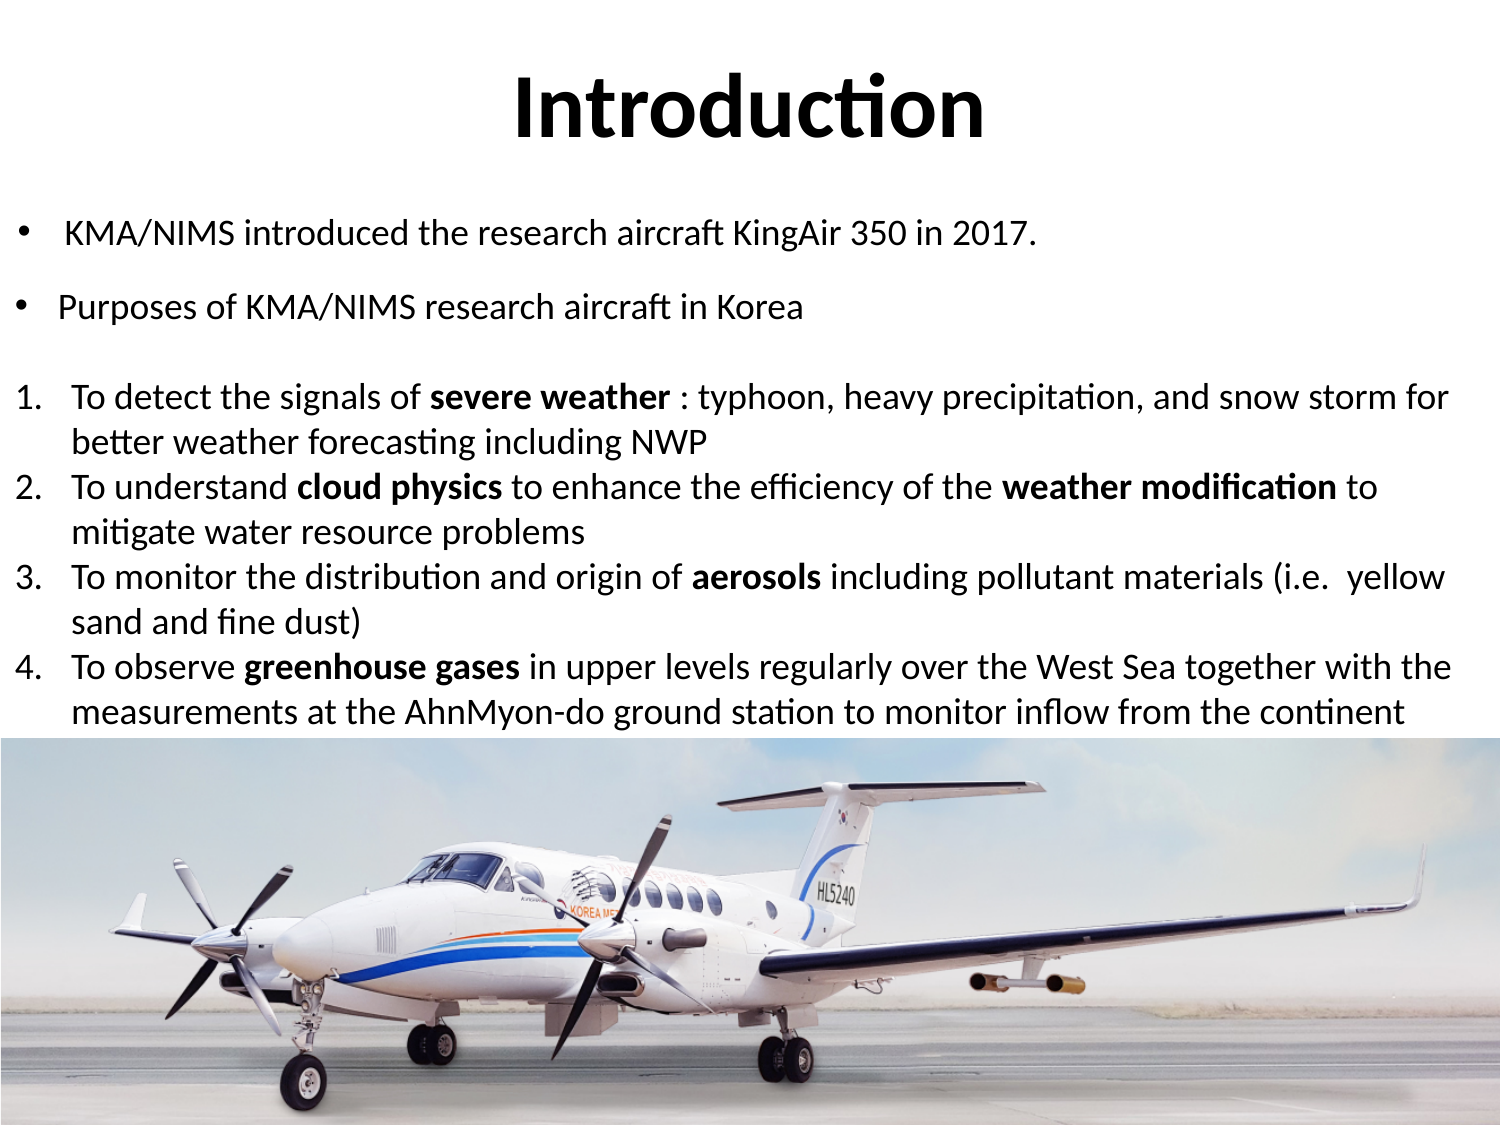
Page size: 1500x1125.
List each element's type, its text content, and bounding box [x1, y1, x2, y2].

picture [0, 738, 1500, 1125]
text_box KMA/NIMS introduced the research aircraft KingAir 350 in 2017. [3, 200, 1054, 261]
title Introduction [75, 7, 1425, 195]
text_box Purposes of KMA/NIMS research aircraft in Korea To detect the signals of severe weather : typhoon, heavy precipitation, and snow storm for better weather forecasting including NWP To understand cloud physics to enhance the efficiency of the weather modification to mitigate water resource problems To monitor the distribution and origin of aerosols including pollutant materials (i.e. yellow sand and fine dust) To observe greenhouse gases in upper levels regularly over the West Sea together with the measurements at the AhnMyon-do ground station to monitor inflow from the continent [0, 274, 1500, 738]
